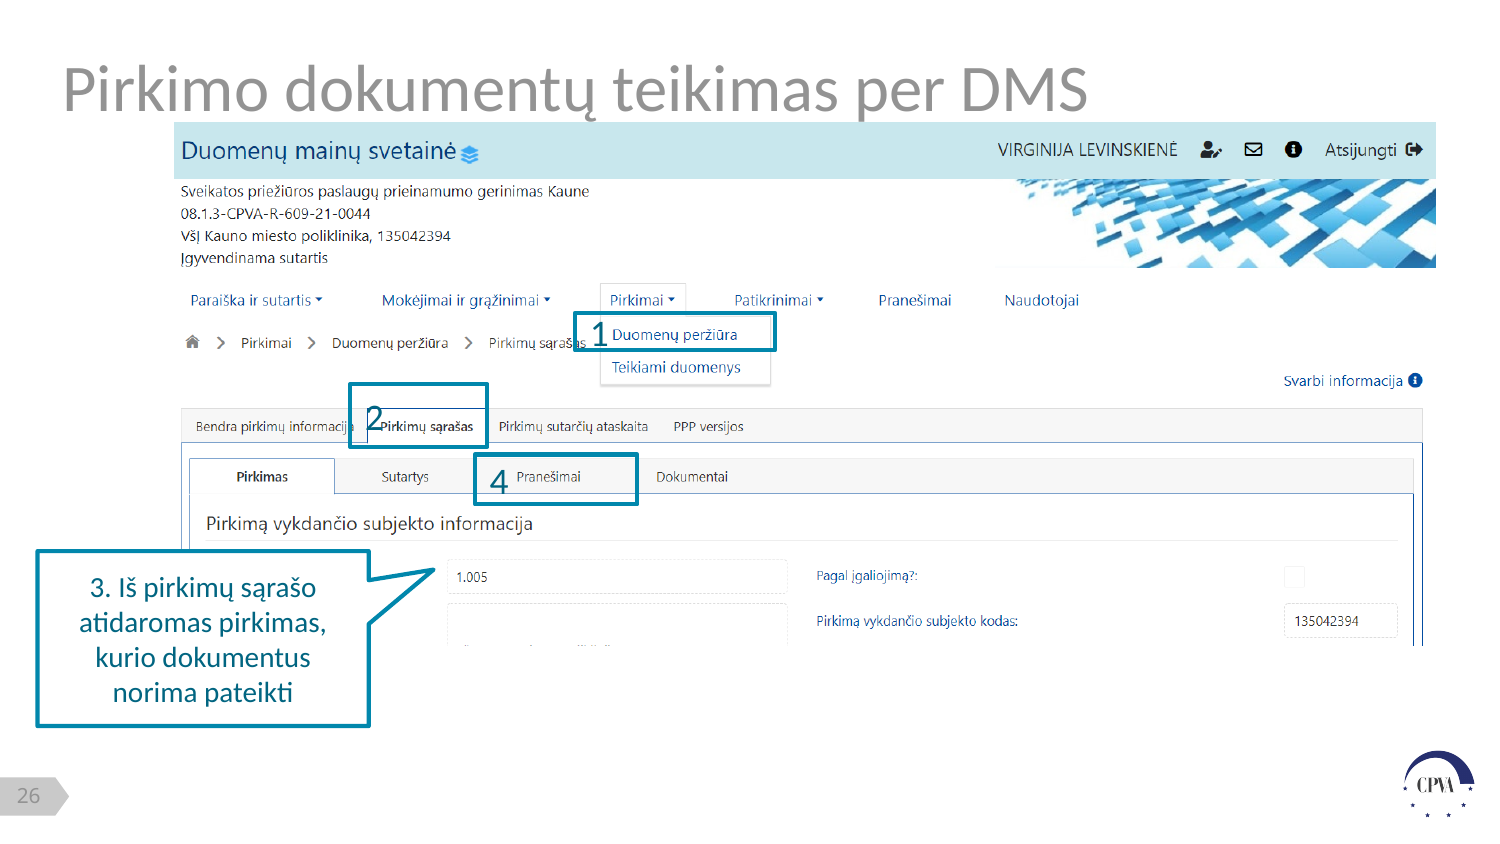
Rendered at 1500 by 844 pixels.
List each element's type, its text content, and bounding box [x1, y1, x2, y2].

picture [174, 122, 1436, 647]
title Pirkimo dokumentų teikimas per DMS [62, 55, 1436, 114]
picture [174, 554, 423, 647]
picture [1387, 735, 1490, 833]
text_box 3. Iš pirkimų sąrašo atidaromas pirkimas, kurio dokumentus norima pateikti [35, 549, 371, 729]
